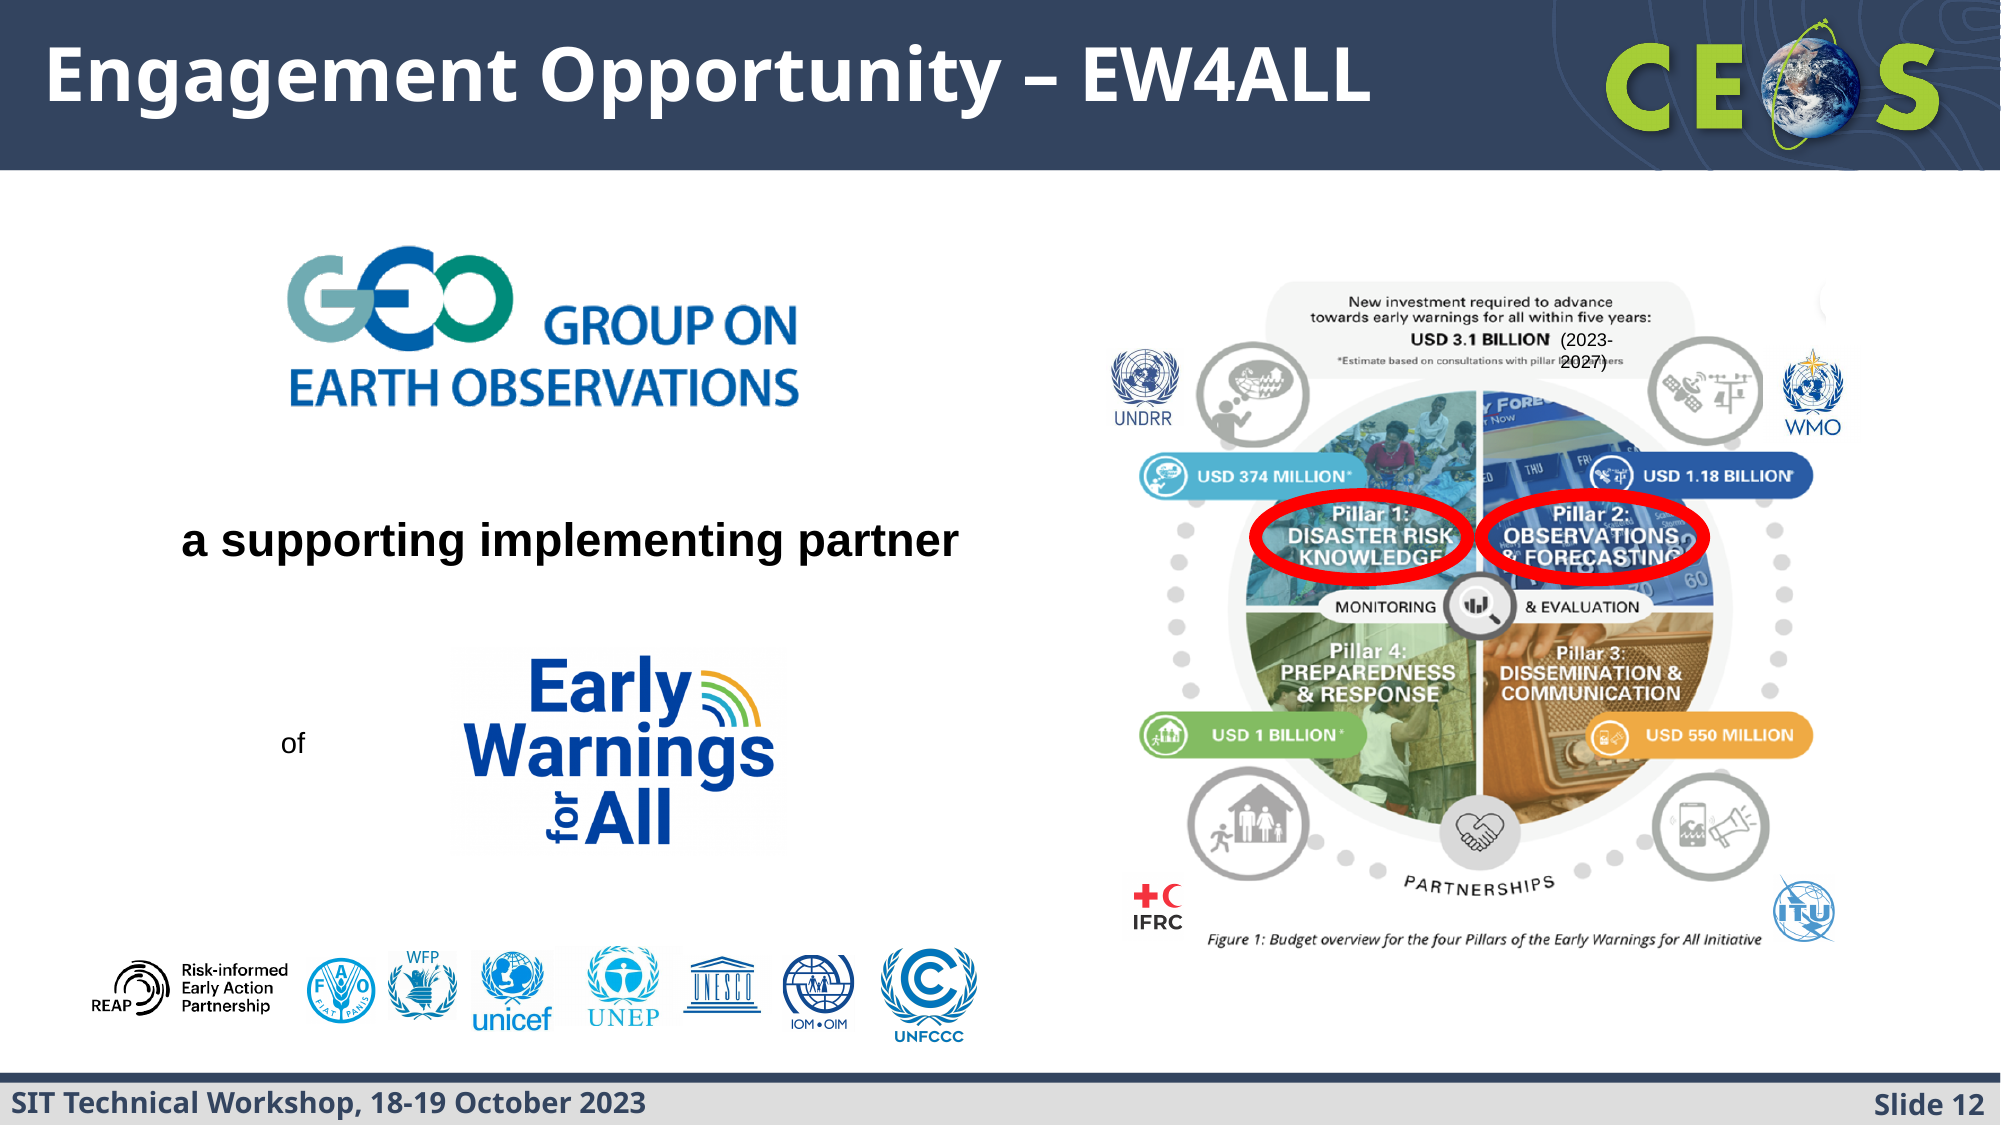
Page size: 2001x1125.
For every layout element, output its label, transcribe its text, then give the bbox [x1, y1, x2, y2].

picture [79, 950, 300, 1024]
title Engagement Opportunity – EW4ALL [28, 28, 1569, 157]
picture [450, 646, 788, 857]
picture [306, 957, 337, 987]
picture [312, 962, 369, 1019]
picture [1773, 873, 1836, 942]
picture [245, 227, 1028, 407]
text_box a supporting implementing partner [164, 508, 1047, 608]
picture [1122, 872, 1184, 941]
picture [471, 946, 772, 1033]
picture [1106, 347, 1185, 426]
picture [388, 951, 457, 1021]
picture [306, 994, 334, 1024]
text_box of [265, 717, 328, 768]
picture [348, 998, 376, 1024]
picture [782, 955, 855, 1033]
picture [346, 957, 376, 984]
picture [1763, 345, 1862, 444]
picture [343, 982, 371, 1019]
picture [880, 946, 978, 1045]
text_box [1082, 252, 1826, 961]
picture [1606, 18, 1939, 150]
